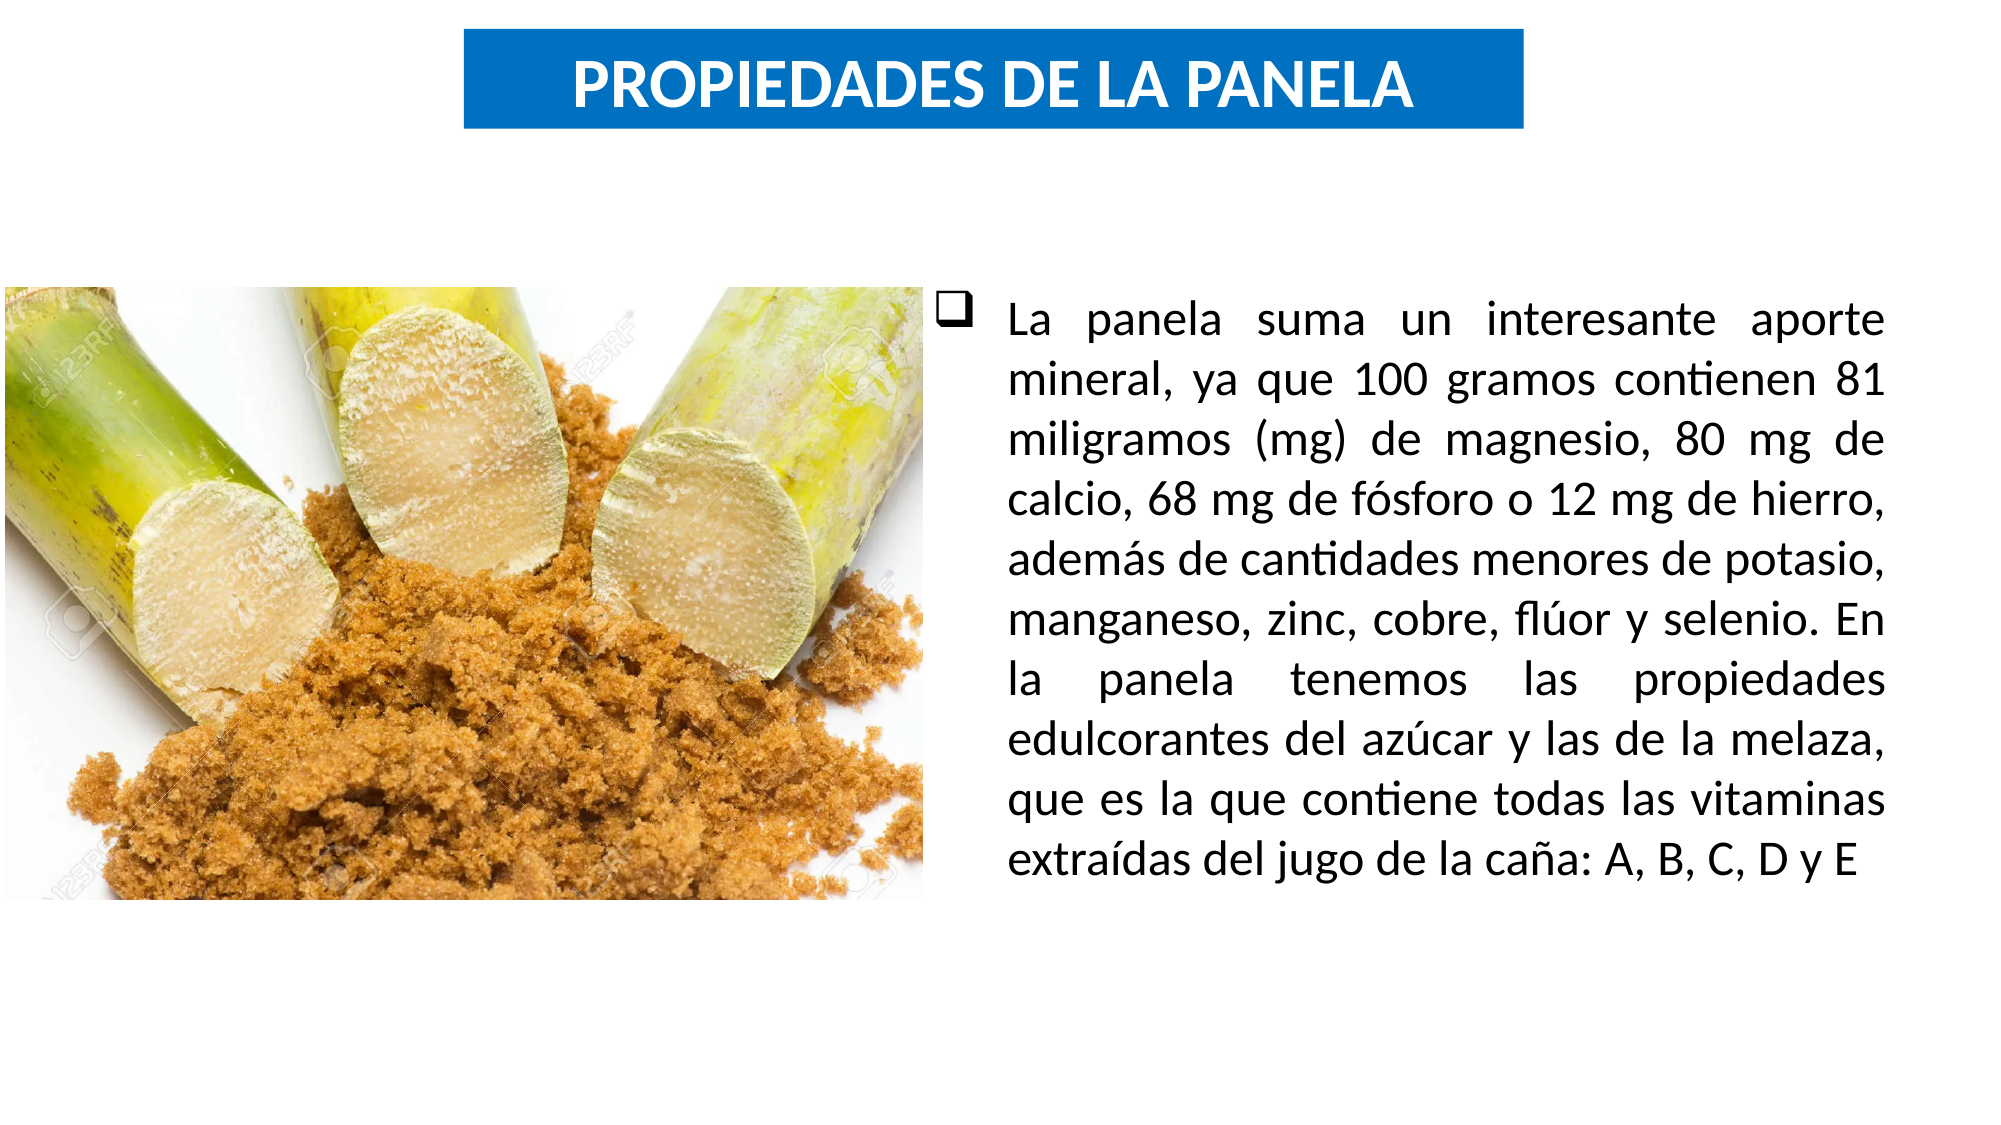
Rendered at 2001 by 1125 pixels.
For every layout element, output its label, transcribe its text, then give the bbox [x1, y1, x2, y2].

text_box La panela suma un interesante aporte mineral, ya que 100 gramos contienen 81 miligramos (mg) de magnesio, 80 mg de calcio, 68 mg de fósforo o 12 mg de hierro, además de cantidades menores de potasio, manganeso, zinc, cobre, flúor y selenio. En la panela tenemos las propiedades edulcorantes del azúcar y las de la melaza, que es la que contiene todas las vitaminas extraídas del jugo de la caña: A, B, C, D y E [917, 278, 1902, 894]
picture [4, 287, 923, 900]
text_box PROPIEDADES DE LA PANELA [463, 28, 1524, 129]
